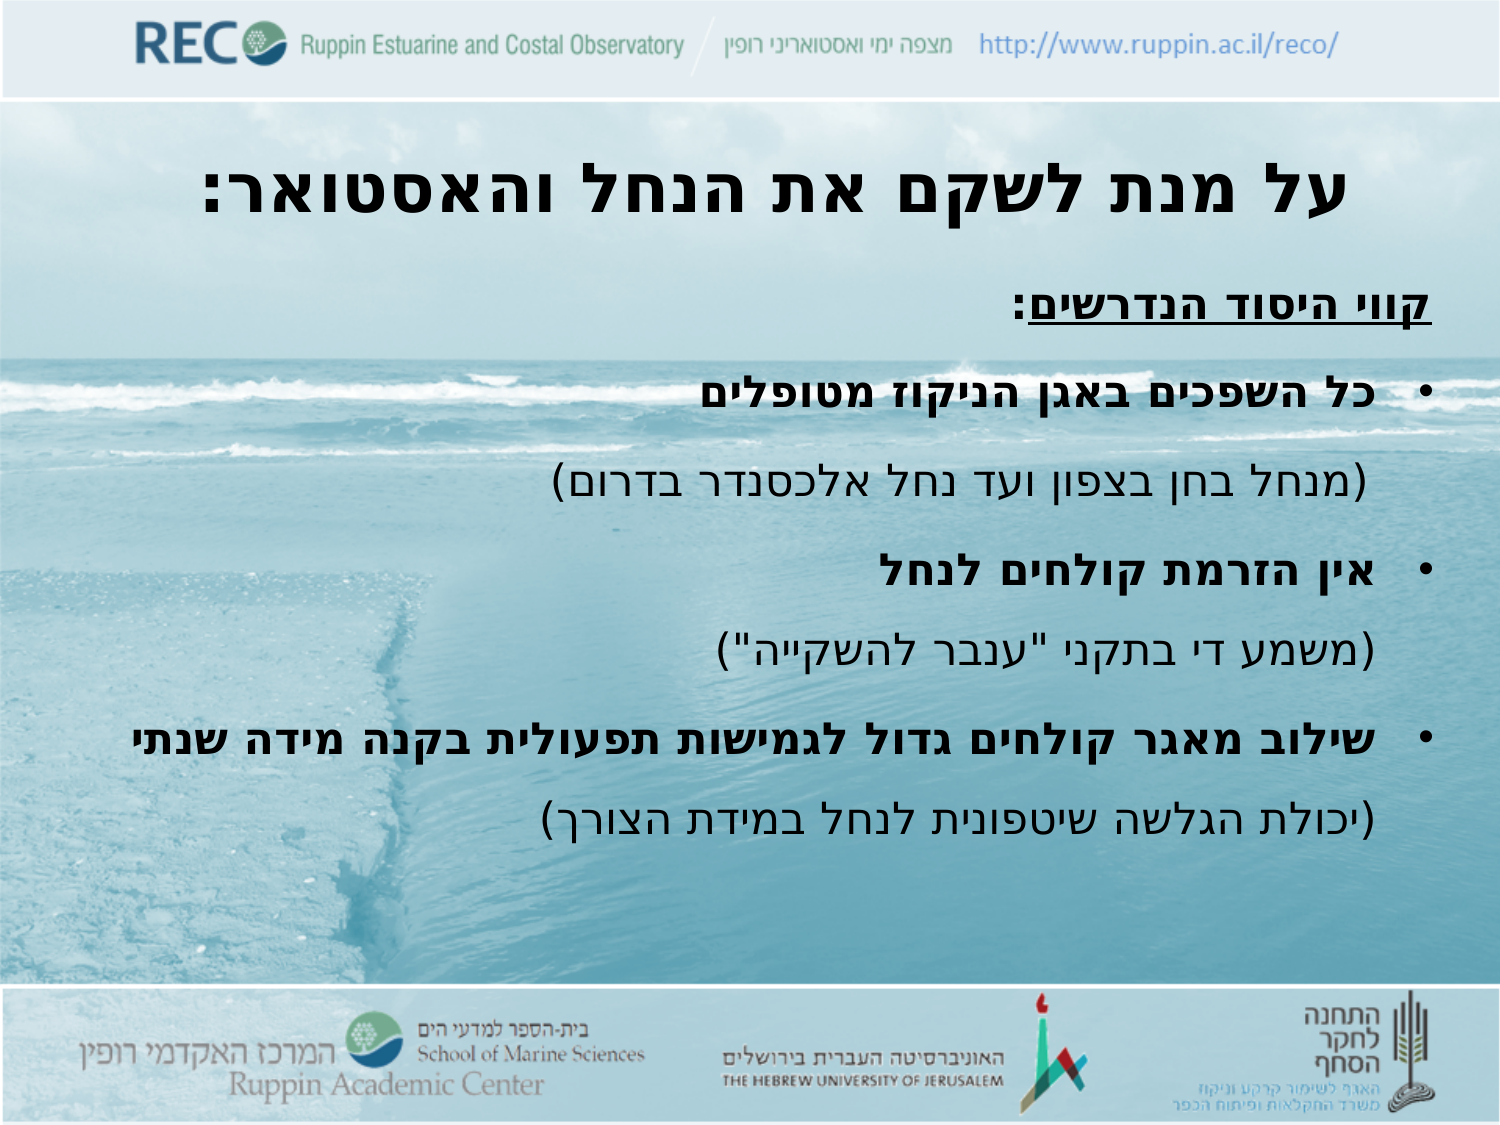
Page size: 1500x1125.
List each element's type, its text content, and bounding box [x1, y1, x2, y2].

list קווי היסוד הנדרשים: כל השפכים באגן הניקוז מטופלים (מנחל בחן בצפון ועד נחל אלכסנדר בדרום) אין הזרמת קולחים לנחל (משמע די בתקני "ענבר להשקייה") שילוב מאגר קולחים גדול לגמישות תפעולית בקנה מידה שנתי (יכולת הגלשה שיטפונית לנחל במידת הצורך) [112, 267, 1447, 917]
title על מנת לשקם את הנחל והאסטואר: [135, 125, 1415, 244]
